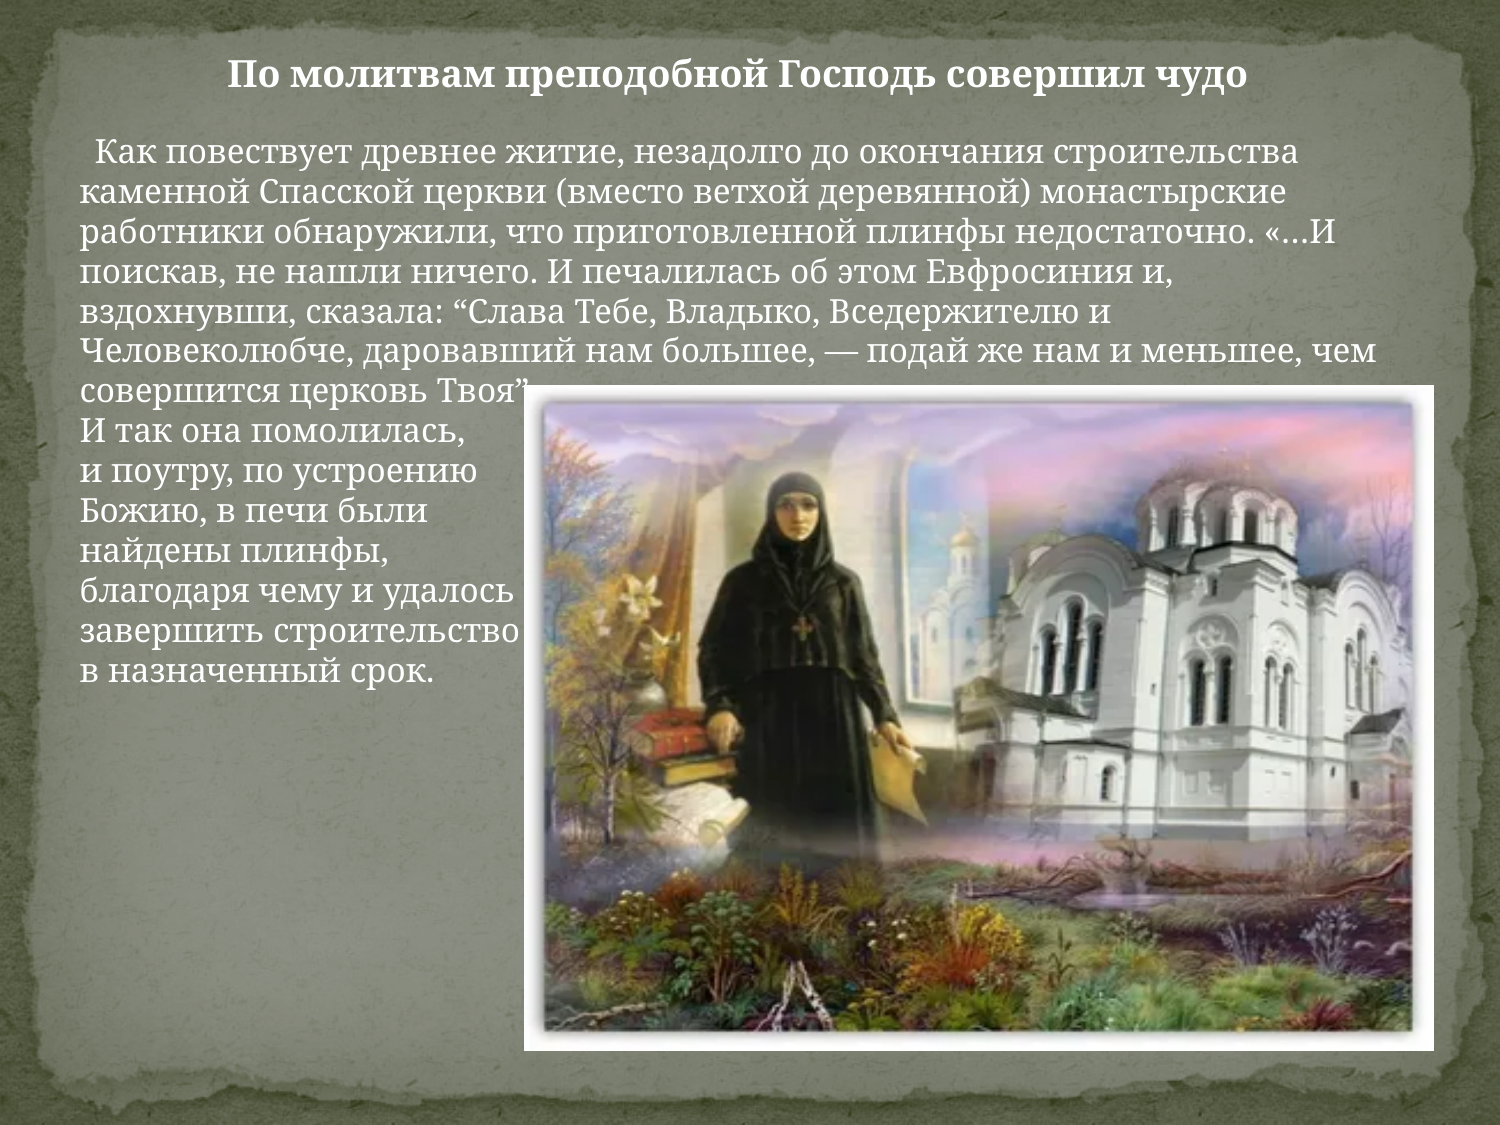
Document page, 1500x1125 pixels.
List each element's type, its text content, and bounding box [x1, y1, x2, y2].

picture [524, 385, 1434, 1051]
text_box По молитвам преподобной Господь совершил чудо Как повествует древнее житие, незадолго до окончания строительства каменной Спасской церкви (вместо ветхой деревянной) монастырские работники обнаружили, что приготовленной плинфы недостаточно. «…И поискав, не нашли ничего. И печалилась об этом Евфросиния и, вздохнувши, сказала: “Слава Тебе, Владыко, Вседержителю и Человеколюбче, даровавший нам большее, — подай же нам и меньшее, чем совершится церковь Твоя”. И так она помолилась, и поутру, по устроению Божию, в печи были найдены плинфы, благодаря чему и удалось завершить строительство в назначенный срок. [64, 42, 1412, 742]
